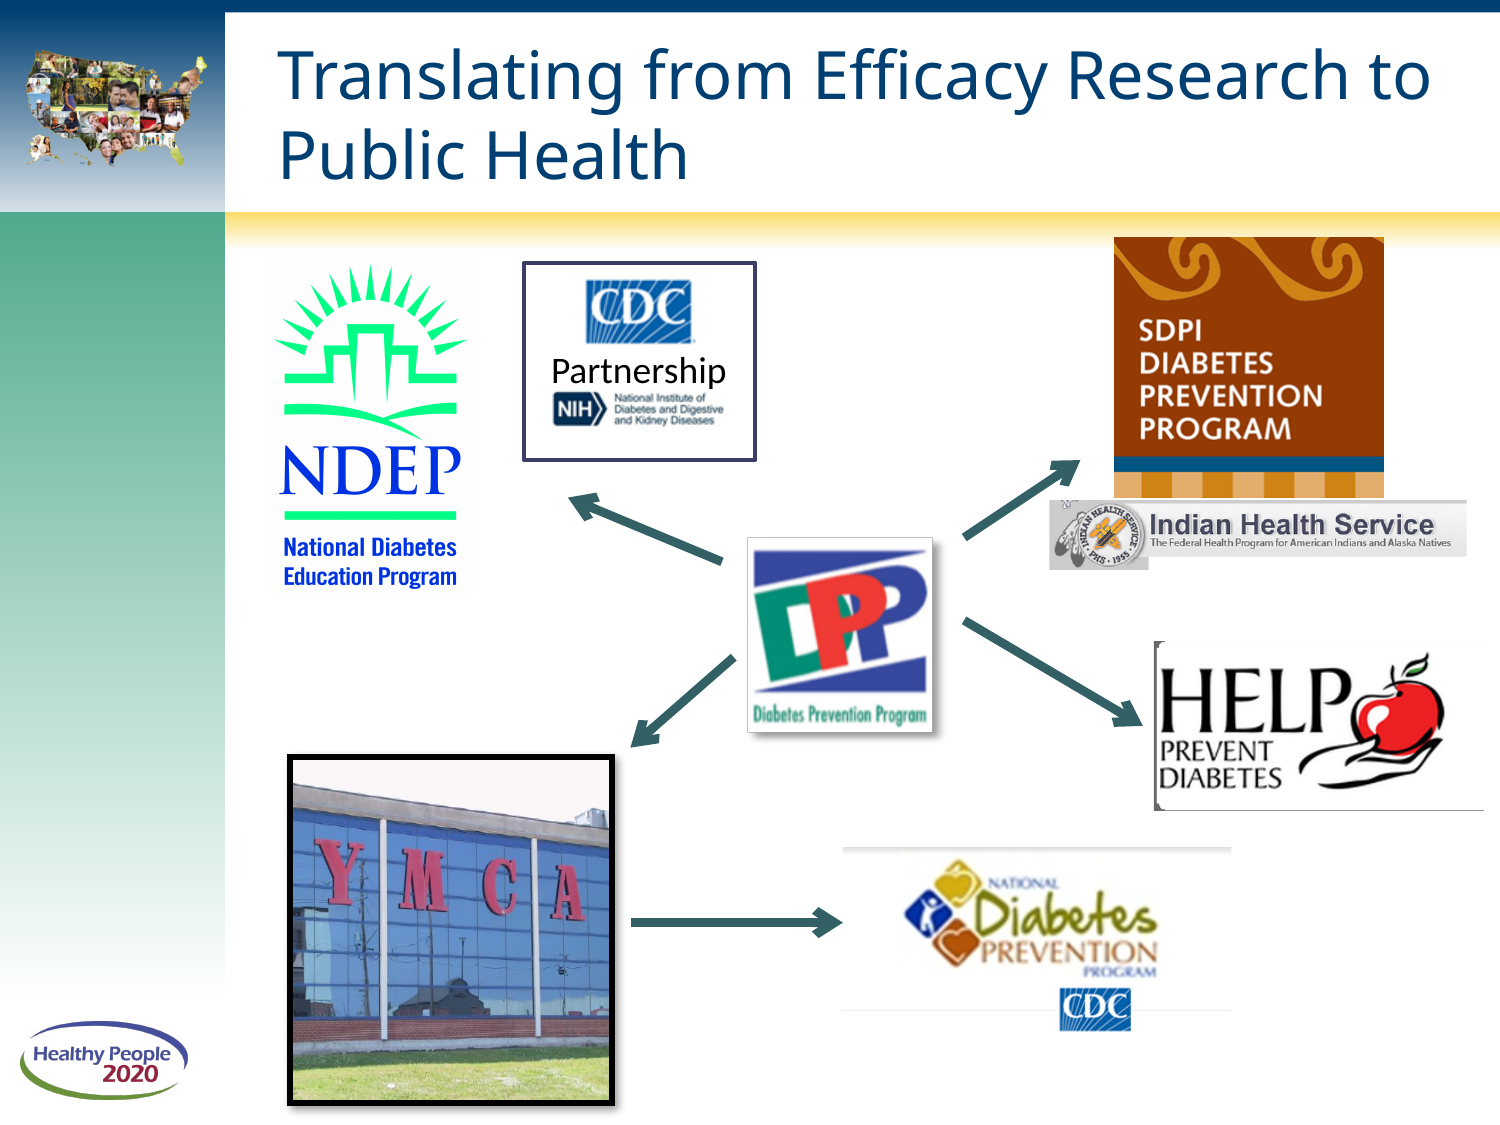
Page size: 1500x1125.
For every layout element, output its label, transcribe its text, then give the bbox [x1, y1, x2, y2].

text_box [292, 659, 731, 1101]
picture [20, 1021, 188, 1100]
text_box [230, 251, 756, 611]
title Translating from Efficacy Research to Public Health [262, 24, 1488, 200]
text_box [967, 237, 1500, 592]
picture [742, 532, 952, 748]
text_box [635, 847, 1232, 1038]
picture [24, 50, 208, 169]
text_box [967, 622, 1485, 811]
